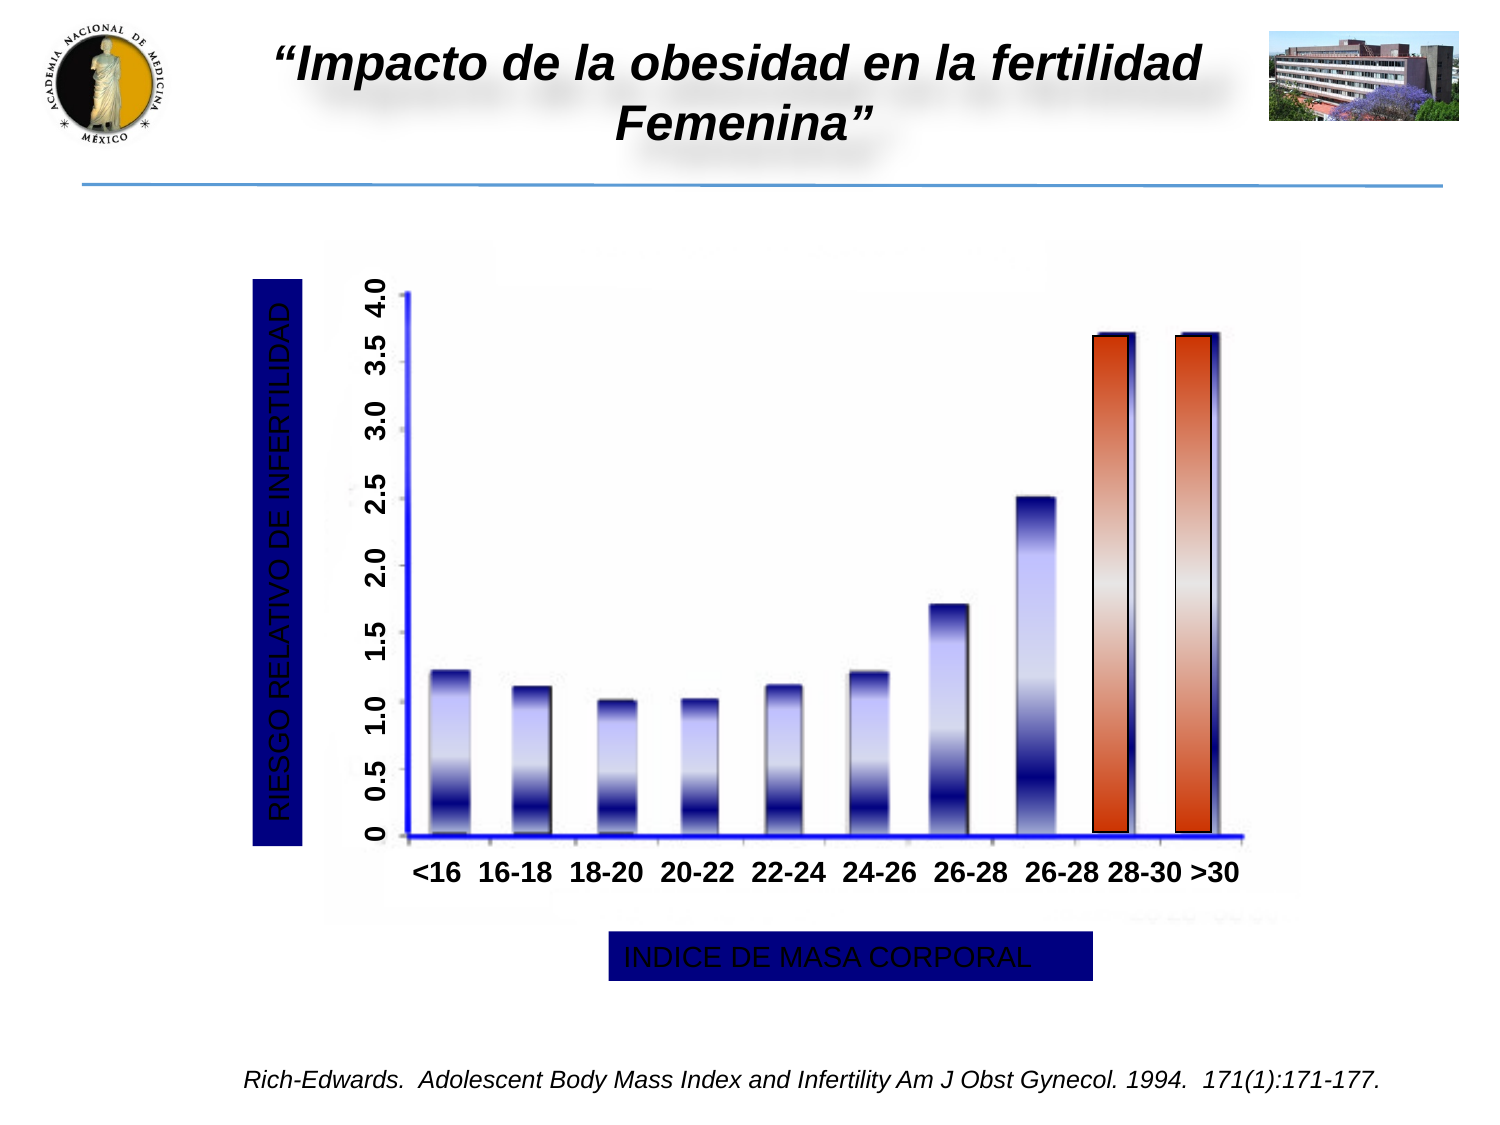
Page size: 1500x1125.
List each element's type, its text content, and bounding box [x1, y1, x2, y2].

picture [1269, 31, 1459, 121]
picture [34, 16, 178, 160]
text_box Rich-Edwards. Adolescent Body Mass Index and Infertility Am J Obst Gynecol. 1994. 171(1):171-177. [0, 1060, 1406, 1117]
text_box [252, 229, 1318, 982]
text_box “Impacto de la obesidad en la fertilidad Femenina” [256, 23, 1232, 159]
